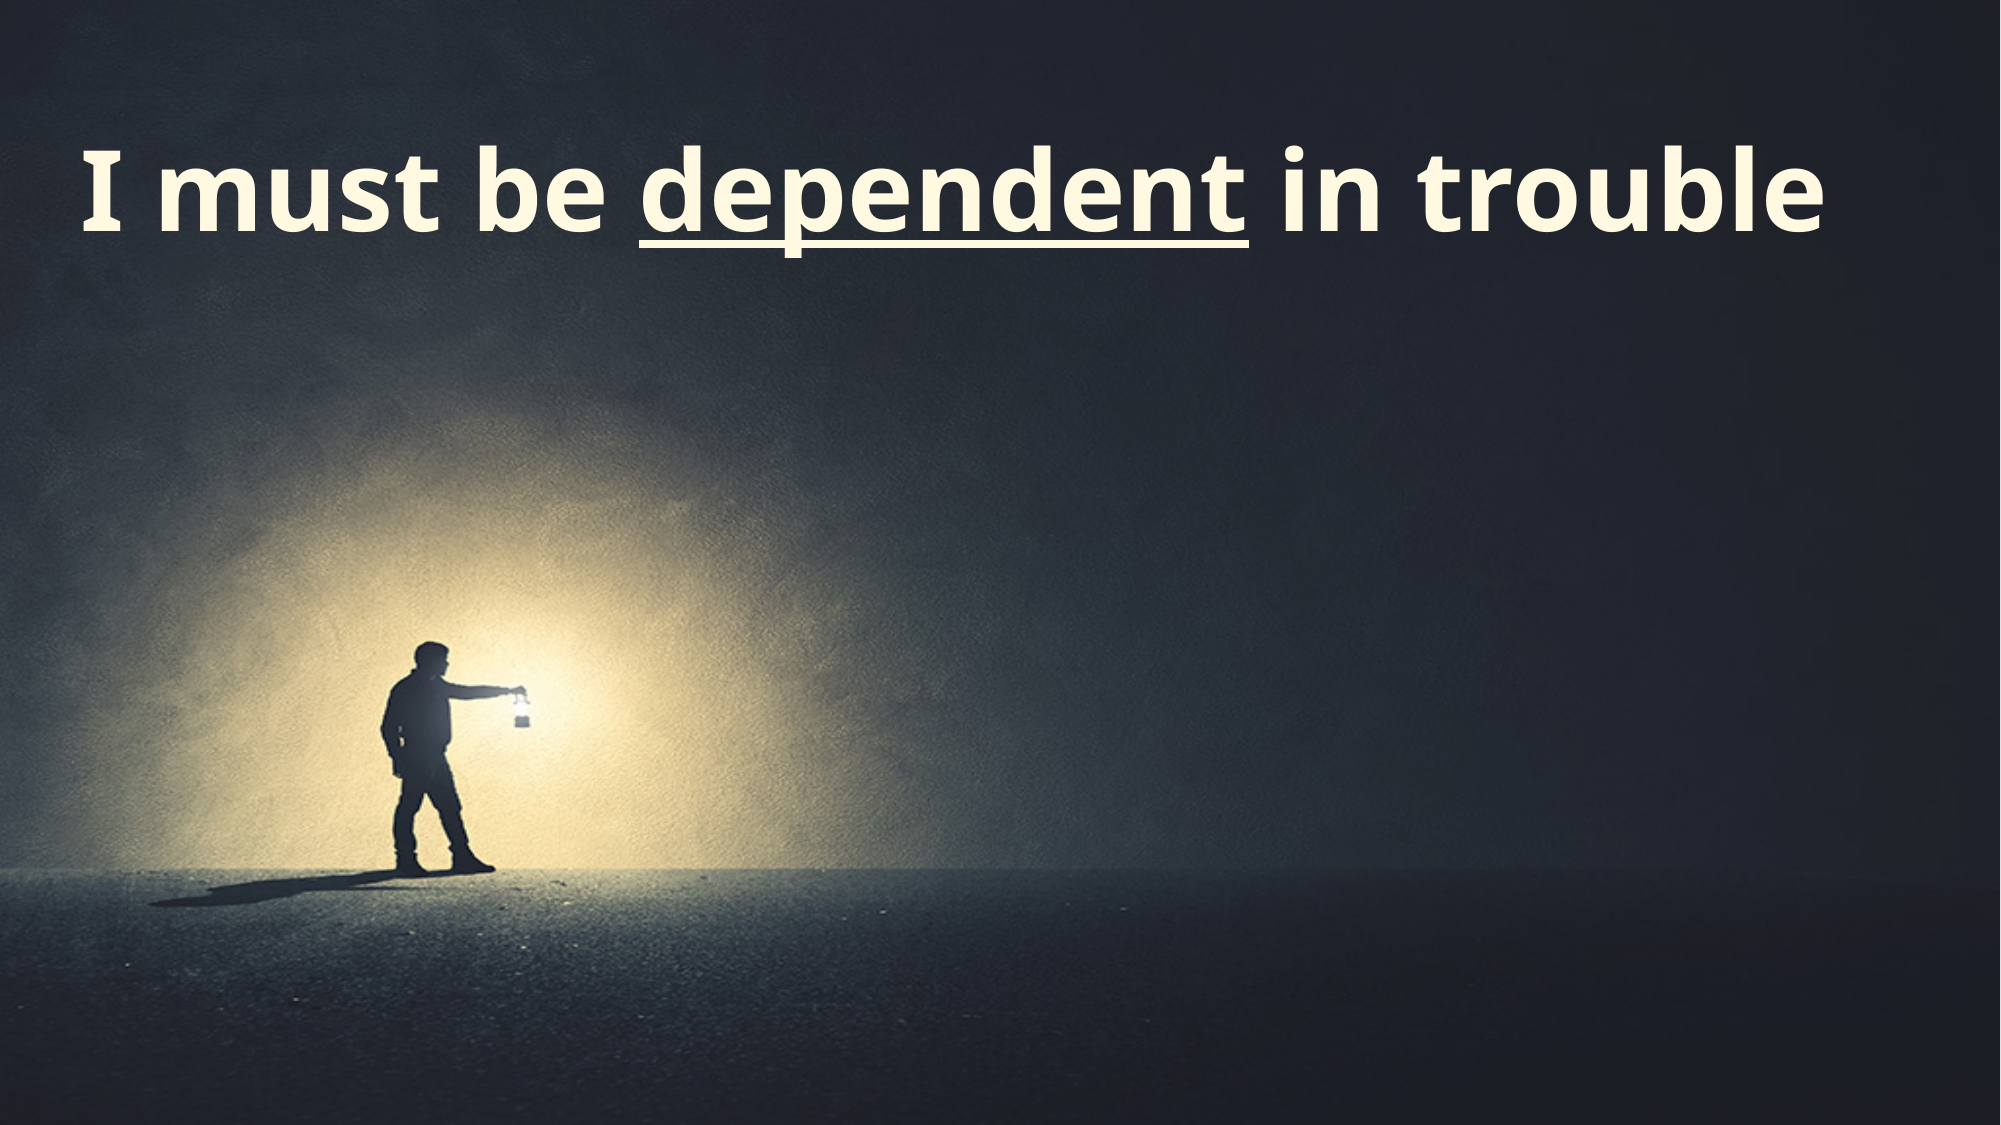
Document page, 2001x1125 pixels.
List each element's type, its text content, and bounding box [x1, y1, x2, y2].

text_box I must be dependent in trouble [65, 111, 1953, 262]
picture [0, 0, 2001, 1125]
